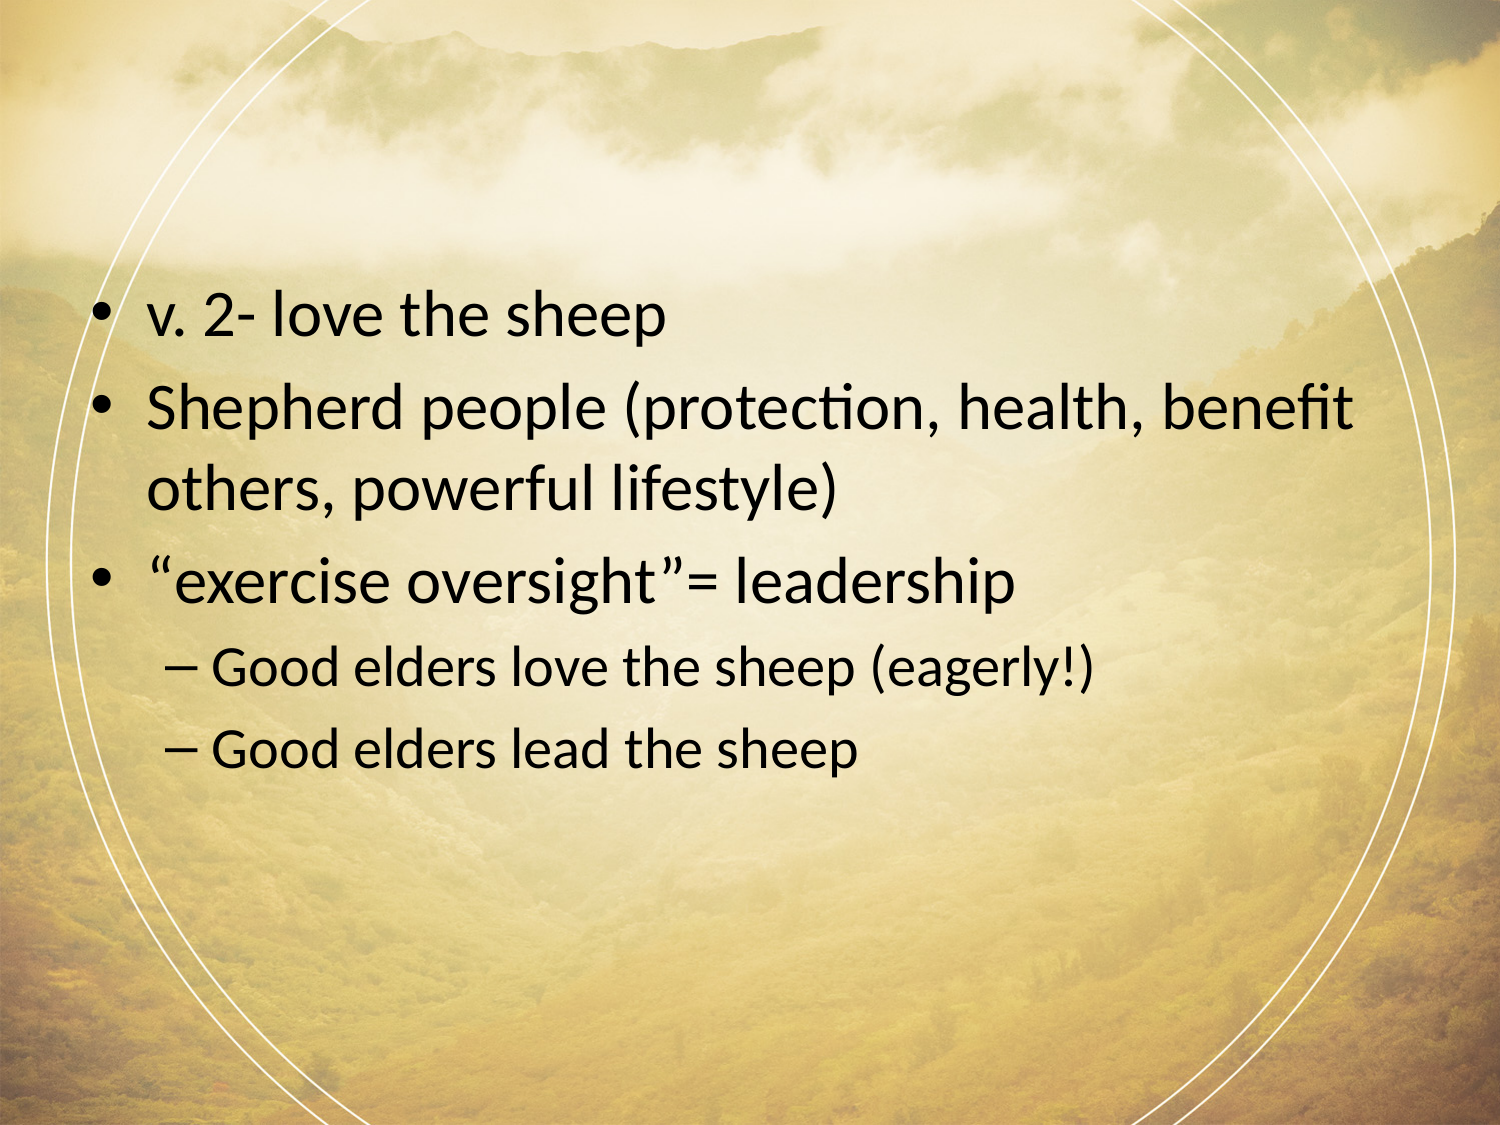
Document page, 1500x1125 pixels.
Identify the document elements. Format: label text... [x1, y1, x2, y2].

list v. 2- love the sheep Shepherd people (protection, health, benefit others, powerful lifestyle) “exercise oversight”= leadership Good elders love the sheep (eagerly!) Good elders lead the sheep [75, 262, 1425, 1005]
picture [0, 0, 1500, 1125]
